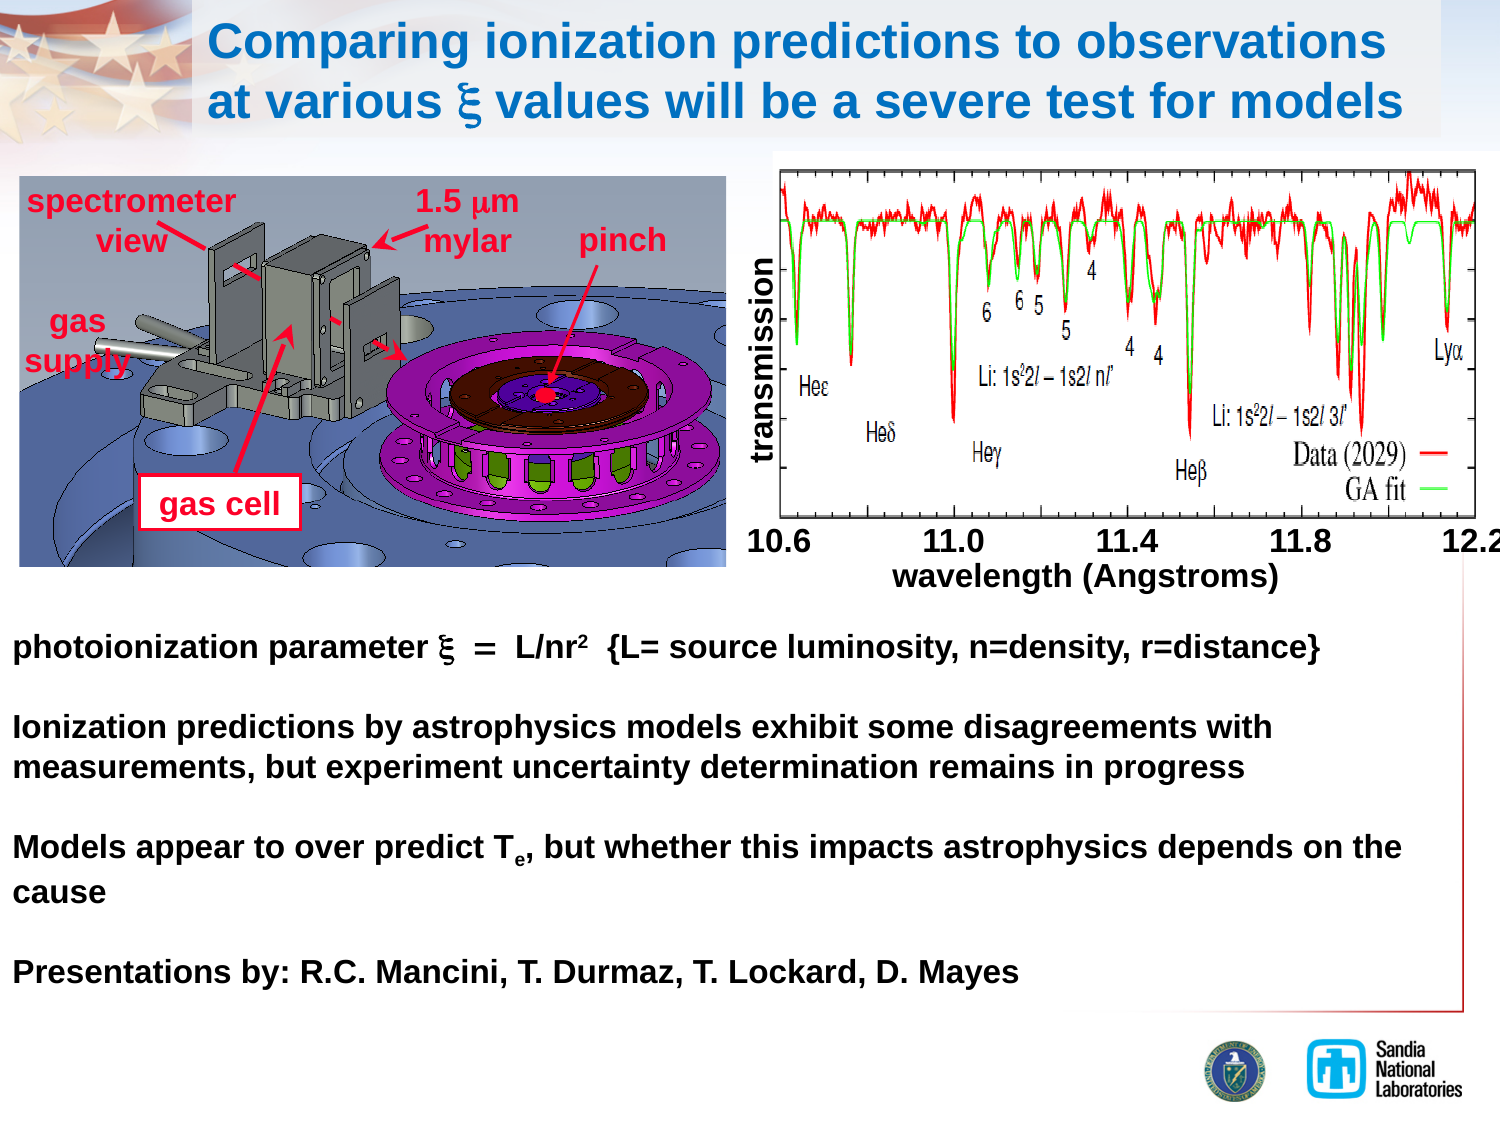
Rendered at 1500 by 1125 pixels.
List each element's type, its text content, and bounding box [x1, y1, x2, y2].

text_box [8, 171, 727, 568]
title Comparing ionization predictions to observations at various x values will be a severe test for models [192, 0, 1441, 138]
picture [1313, 1045, 1360, 1092]
text_box transmission [732, 242, 767, 479]
text_box photoionization parameter x = L/nr2 {L= source luminosity, n=density, r=distance} Ionization predictions by astrophysics models exhibit some disagreements with measurements, but experiment uncertainty determination remains in progress Models appear to over predict Te, but whether this impacts astrophysics depends on the cause Presentations by: R.C. Mancini, T. Durmaz, T. Lockard, D. Mayes [0, 618, 1461, 1043]
text_box wavelength (Angstroms) [877, 575, 1295, 602]
picture [0, 0, 1500, 1125]
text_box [750, 511, 1500, 568]
